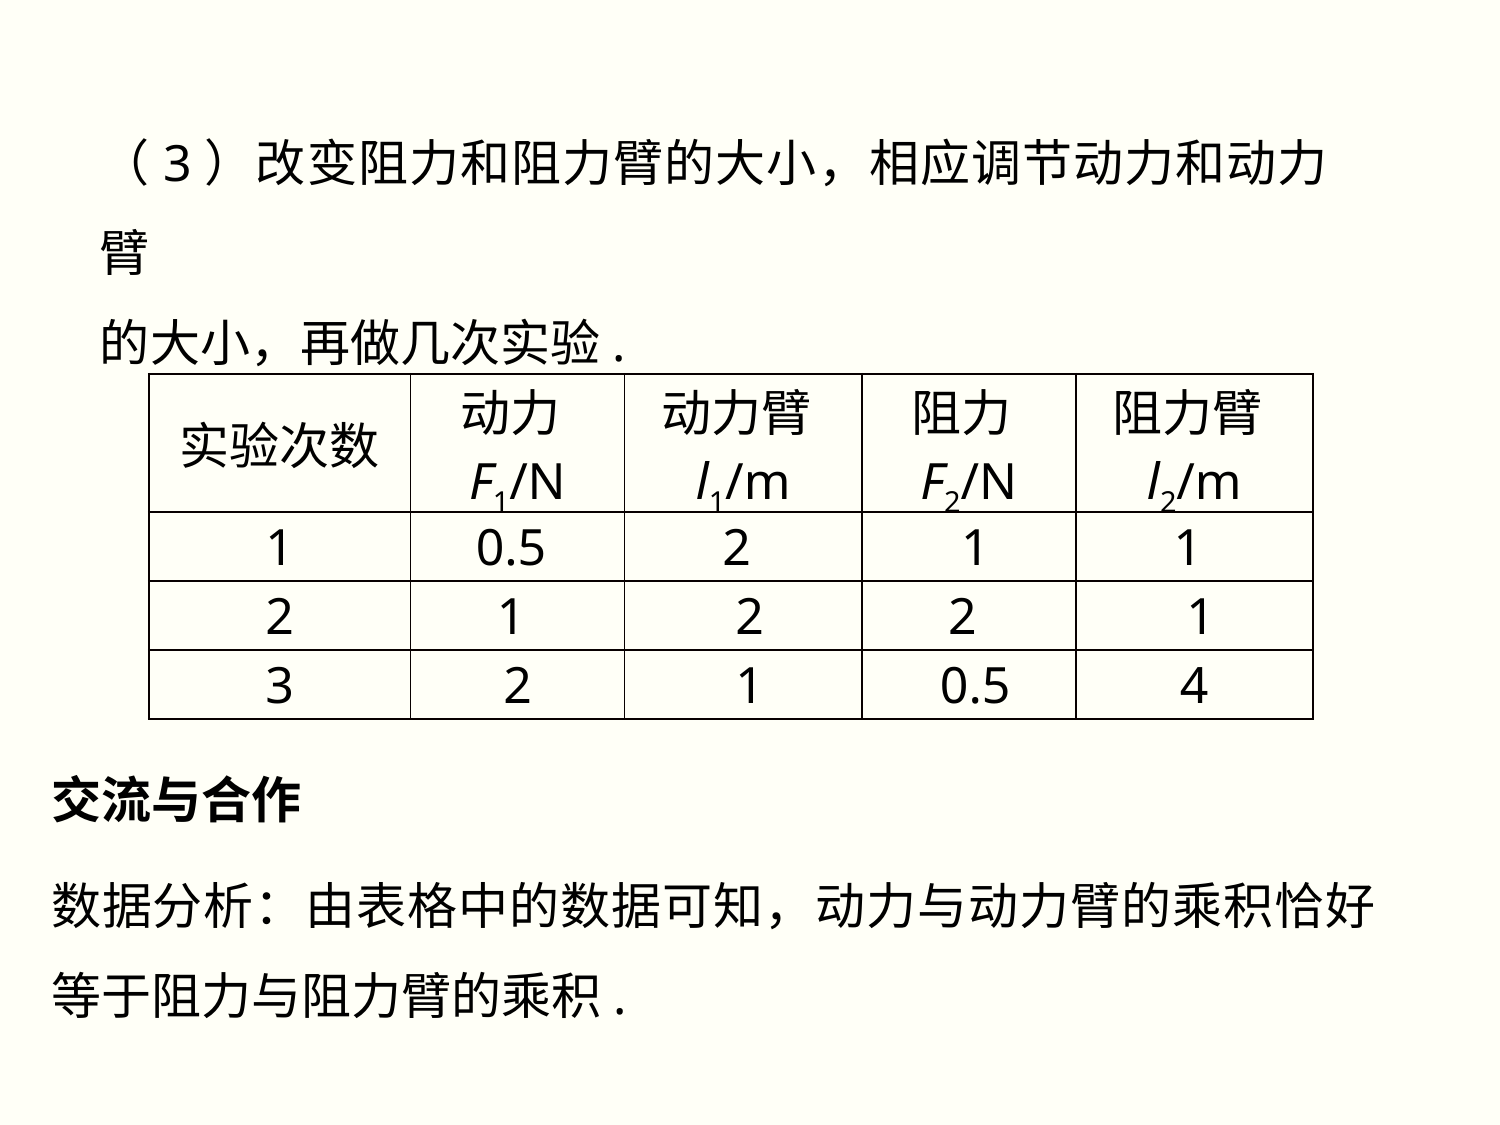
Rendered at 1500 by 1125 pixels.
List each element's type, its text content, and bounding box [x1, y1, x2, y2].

table_header 动力F1/N [411, 375, 624, 511]
table_cell 1 [1077, 582, 1312, 649]
table_header 动力臂l1/m [625, 375, 861, 511]
table_cell 1 [863, 513, 1075, 580]
table_cell 2 [411, 651, 624, 718]
table_cell 2 [863, 582, 1075, 649]
table_cell 2 [625, 513, 861, 580]
table_header 阻力臂l2/m [1077, 375, 1312, 511]
table_cell 4 [1077, 651, 1312, 718]
table_cell 0.5 [411, 513, 624, 580]
table_header 实验次数 [150, 375, 410, 511]
table_header 阻力F2/N [863, 375, 1075, 511]
text_box （3）改变阻力和阻力臂的大小，相应调节动力和动力臂 的大小，再做几次实验. [85, 94, 1344, 290]
table_cell 2 [150, 582, 410, 649]
table_cell 2 [625, 582, 861, 649]
table_cell 1 [1077, 513, 1312, 580]
text_box 数据分析：由表格中的数据可知，动力与动力臂的乘积恰好等于阻力与阻力臂的乘积. [36, 836, 1391, 1032]
text_box 交流与合作 [36, 761, 1210, 836]
table_cell 1 [411, 582, 624, 649]
table_cell 1 [625, 651, 861, 718]
table_cell 1 [150, 513, 410, 580]
table_cell 3 [150, 651, 410, 718]
table_cell 0.5 [863, 651, 1075, 718]
